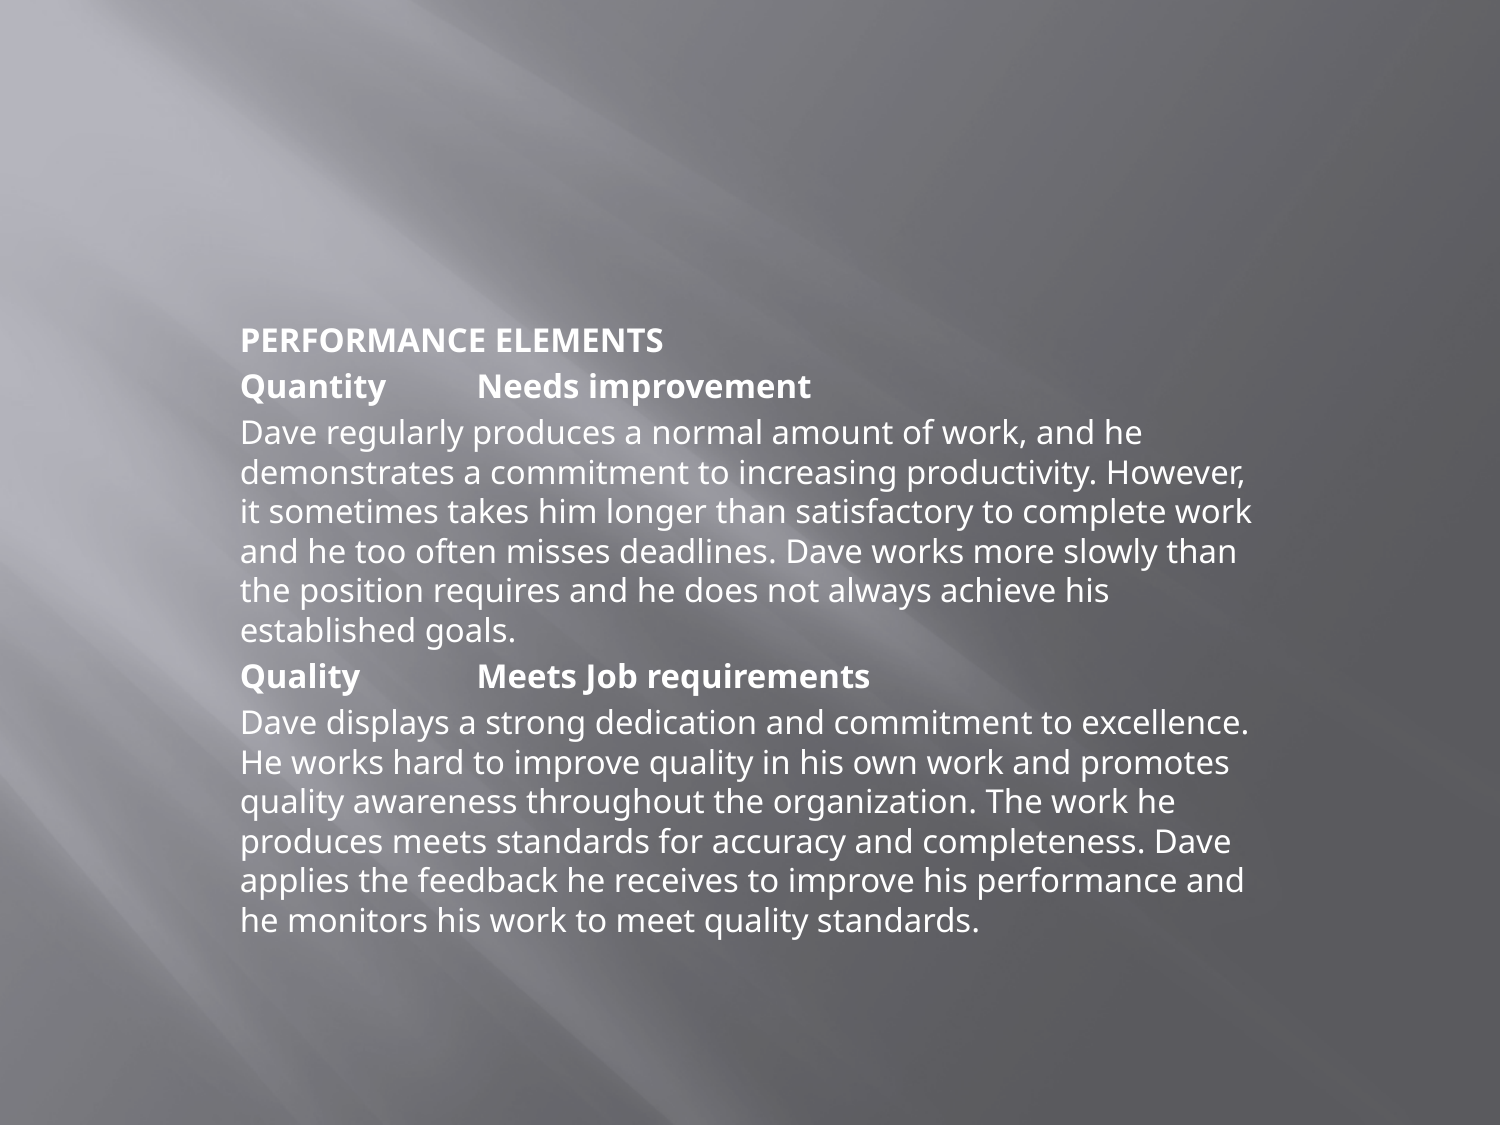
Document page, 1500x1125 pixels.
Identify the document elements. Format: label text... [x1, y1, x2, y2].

subtitle PERFORMANCE ELEMENTS Quantity Needs improvement Dave regularly produces a normal amount of work, and he demonstrates a commitment to increasing productivity. However, it sometimes takes him longer than satisfactory to complete work and he too often misses deadlines. Dave works more slowly than the position requires and he does not always achieve his established goals. Quality Meets Job requirements Dave displays a strong dedication and commitment to excellence. He works hard to improve quality in his own work and promotes quality awareness throughout the organization. The work he produces meets standards for accuracy and completeness. Dave applies the feedback he receives to improve his performance and he monitors his work to meet quality standards. [225, 312, 1275, 988]
title [112, 99, 1388, 175]
